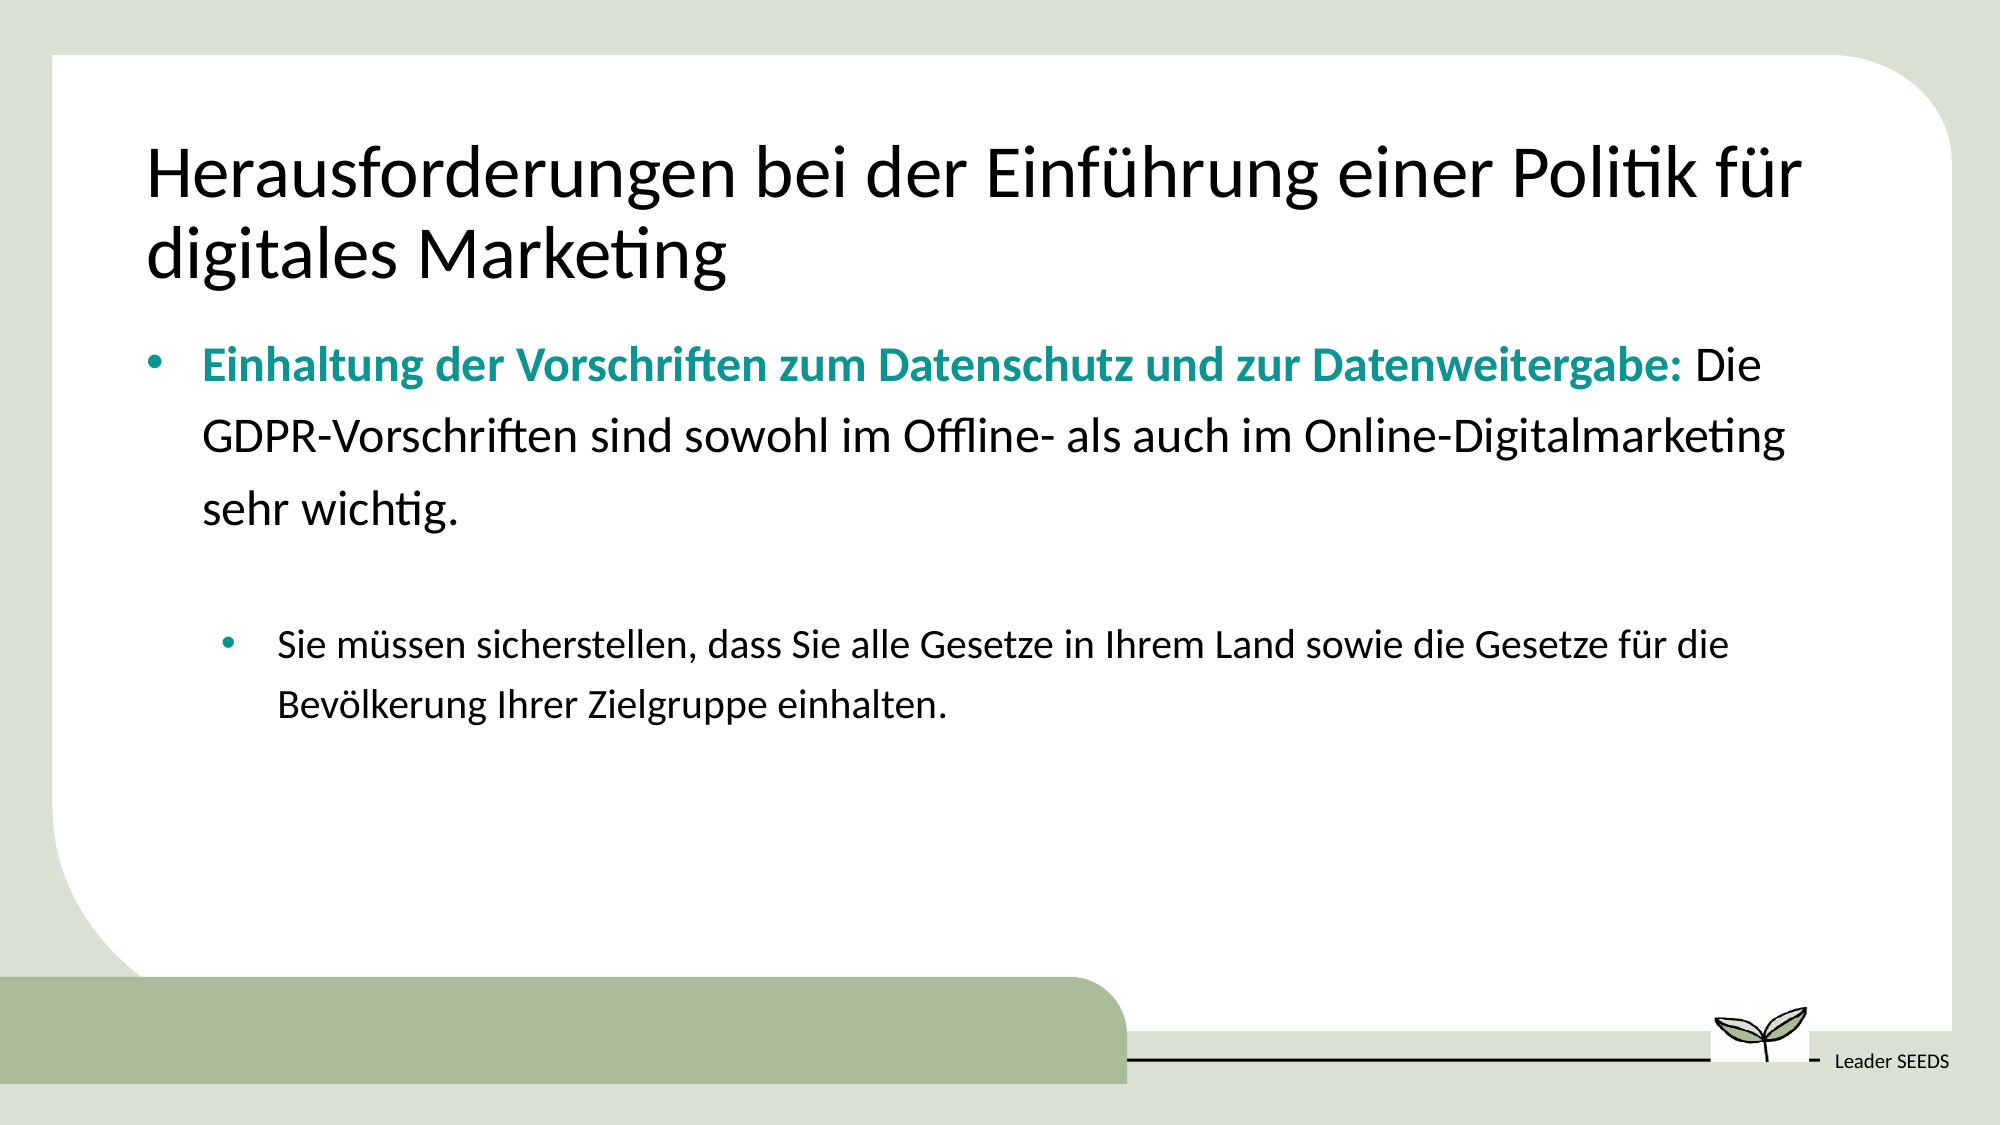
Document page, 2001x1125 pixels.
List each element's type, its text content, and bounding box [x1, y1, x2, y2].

list Einhaltung der Vorschriften zum Datenschutz und zur Datenweitergabe: Die GDPR-Vorschriften sind sowohl im Offline- als auch im Online-Digitalmarketing sehr wichtig. Sie müssen sicherstellen, dass Sie alle Gesetze in Ihrem Land sowie die Gesetze für die Bevölkerung Ihrer Zielgruppe einhalten. [130, 311, 1869, 1001]
list Herausforderungen bei der Einführung einer Politik für digitales Marketing [130, 124, 1869, 257]
picture [1710, 1001, 1810, 1062]
